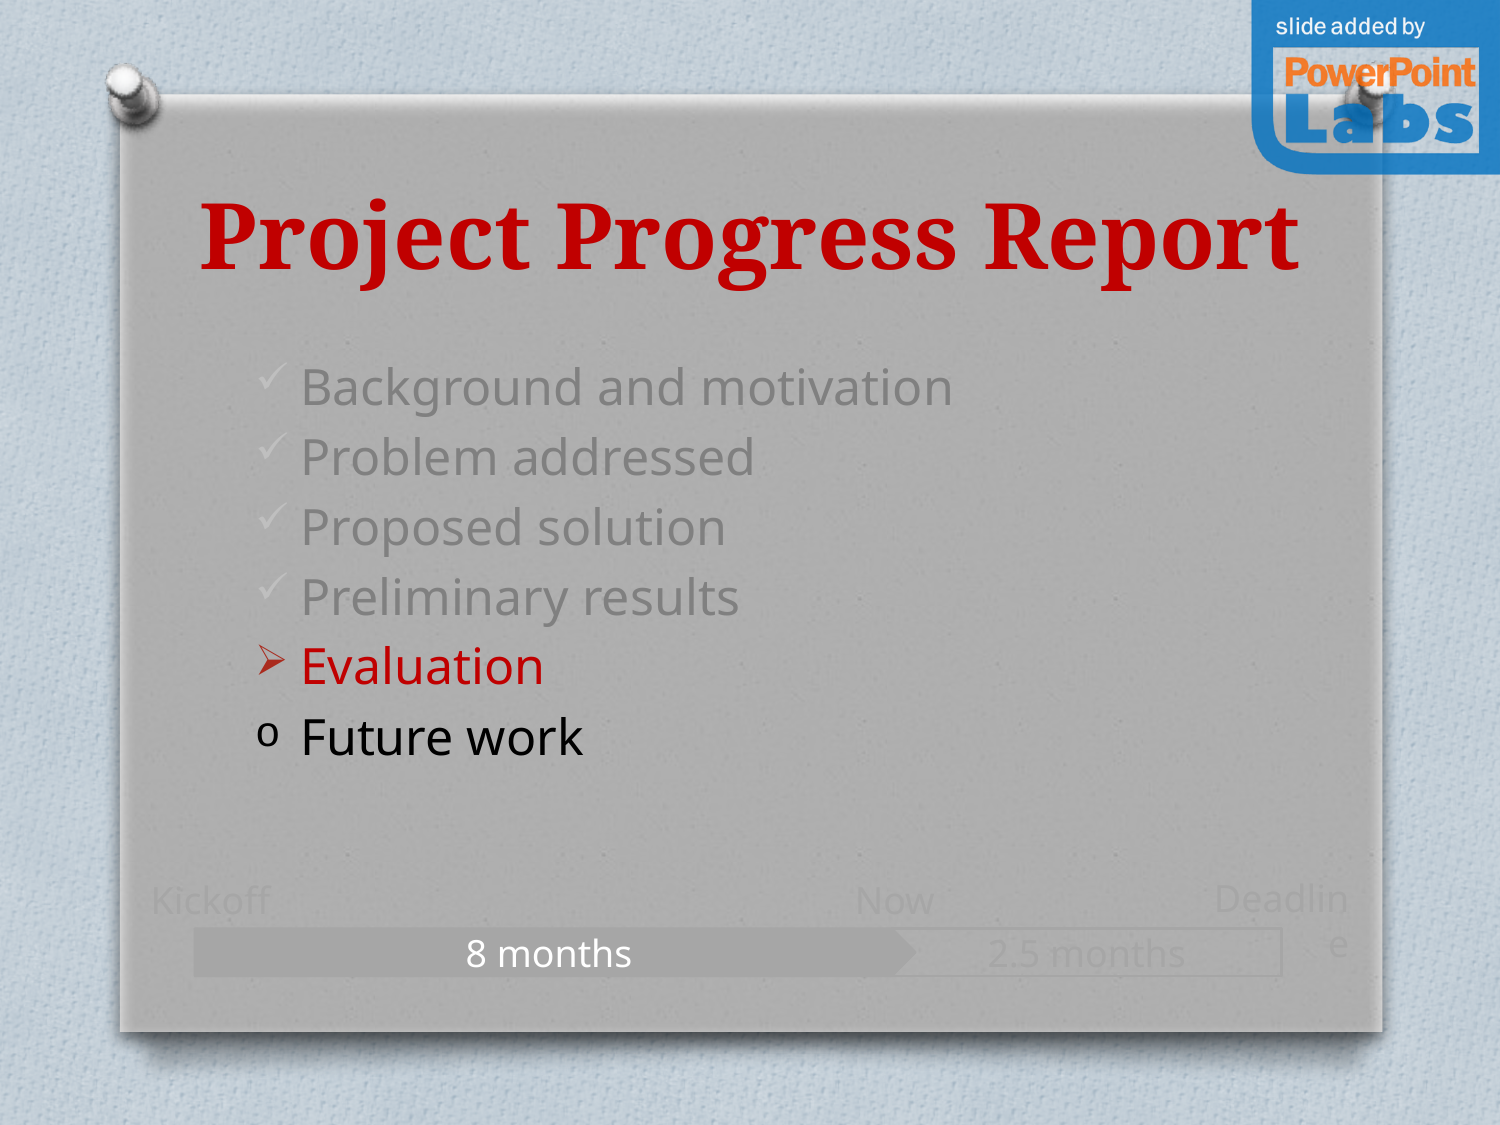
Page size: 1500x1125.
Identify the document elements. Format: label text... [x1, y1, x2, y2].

text_box Background and motivation Problem addressed Proposed solution Preliminary results Evaluation Future work [239, 347, 1257, 867]
picture [76, 30, 198, 153]
picture [1249, 0, 1500, 176]
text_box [135, 867, 1365, 977]
text_box Project Progress Report [179, 134, 1323, 332]
